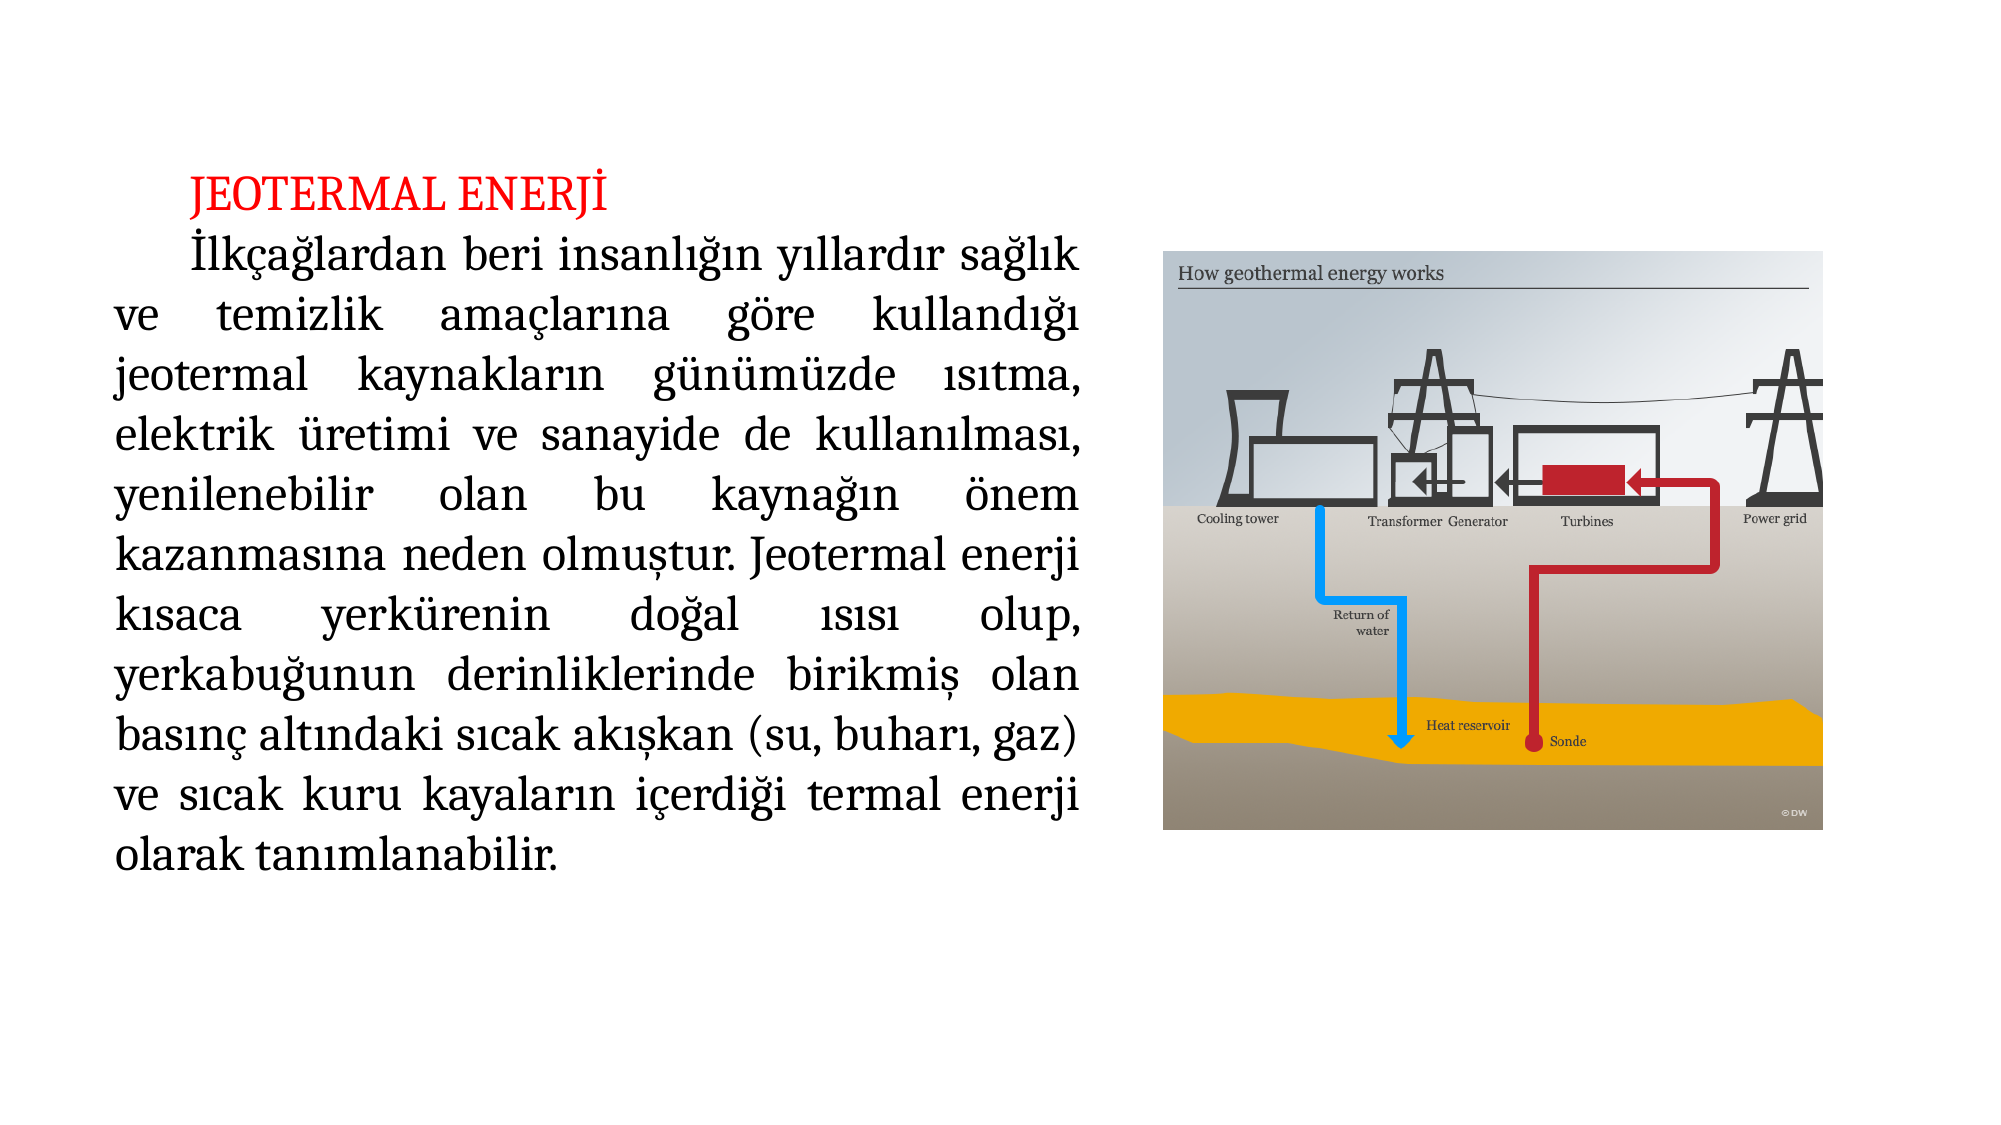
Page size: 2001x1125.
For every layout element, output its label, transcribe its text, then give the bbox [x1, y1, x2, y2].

text_box JEOTERMAL ENERJİ İlkçağlardan beri insanlığın yıllardır sağlık ve temizlik amaçlarına göre kullandığı jeotermal kaynakların günümüzde ısıtma, elektrik üretimi ve sanayide de kullanılması, yenilenebilir olan bu kaynağın önem kazanmasına neden olmuştur. Jeotermal enerji kısaca yerkürenin doğal ısısı olup, yerkabuğunun derinliklerinde birikmiş olan basınç altındaki sıcak akışkan (su, buharı, gaz) ve sıcak kuru kayaların içerdiği termal enerji olarak tanımlanabilir. [100, 153, 1095, 889]
picture [1163, 251, 1823, 830]
